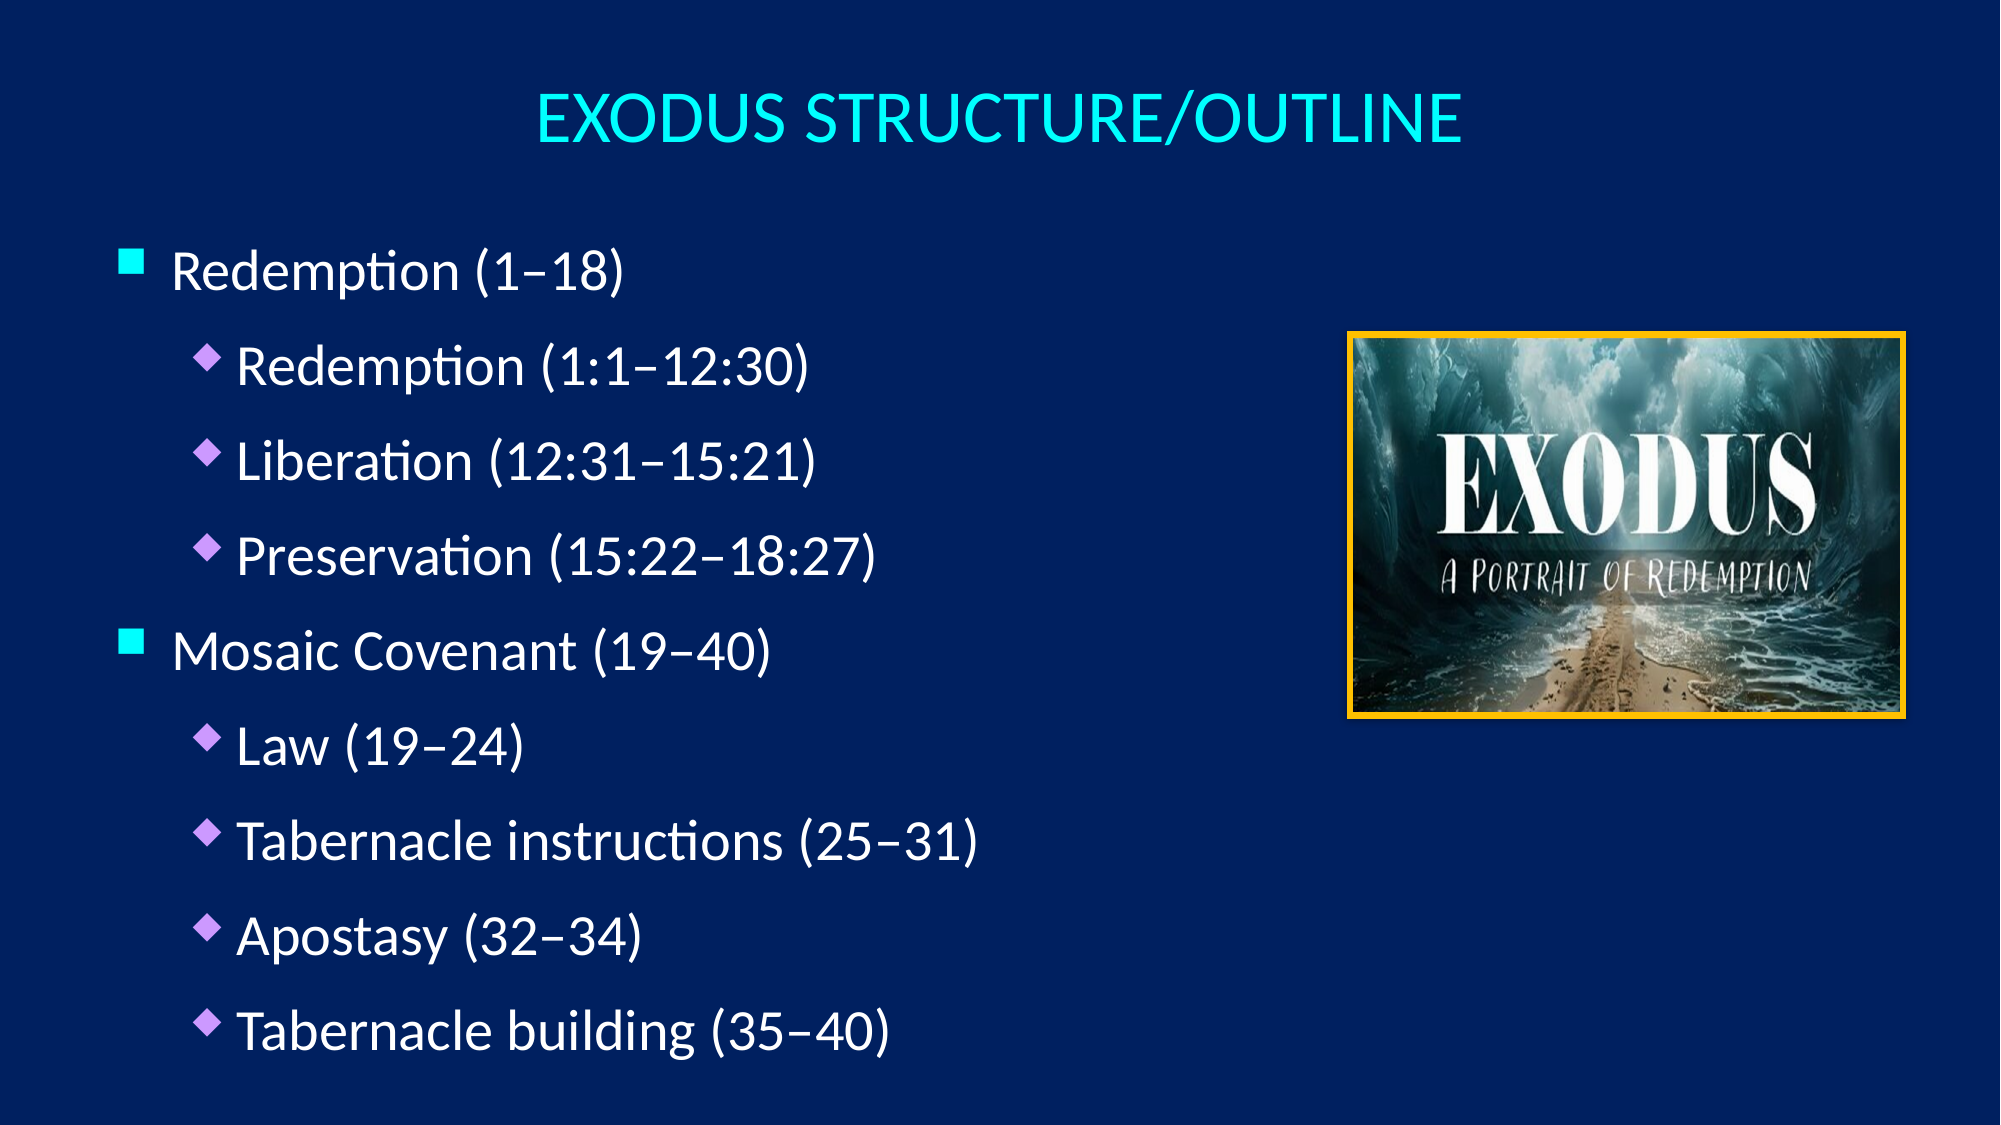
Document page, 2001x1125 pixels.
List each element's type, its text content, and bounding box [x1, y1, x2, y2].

list Redemption (1–18) Redemption (1:1–12:30) Liberation (12:31–15:21) Preservation (15:22–18:27) Mosaic Covenant (19–40) Law (19–24) Tabernacle instructions (25–31) Apostasy (32–34) Tabernacle building (35–40) [99, 224, 1551, 1076]
title EXODUS STRUCTURE/OUTLINE [149, 37, 1851, 188]
picture [1352, 337, 1901, 713]
